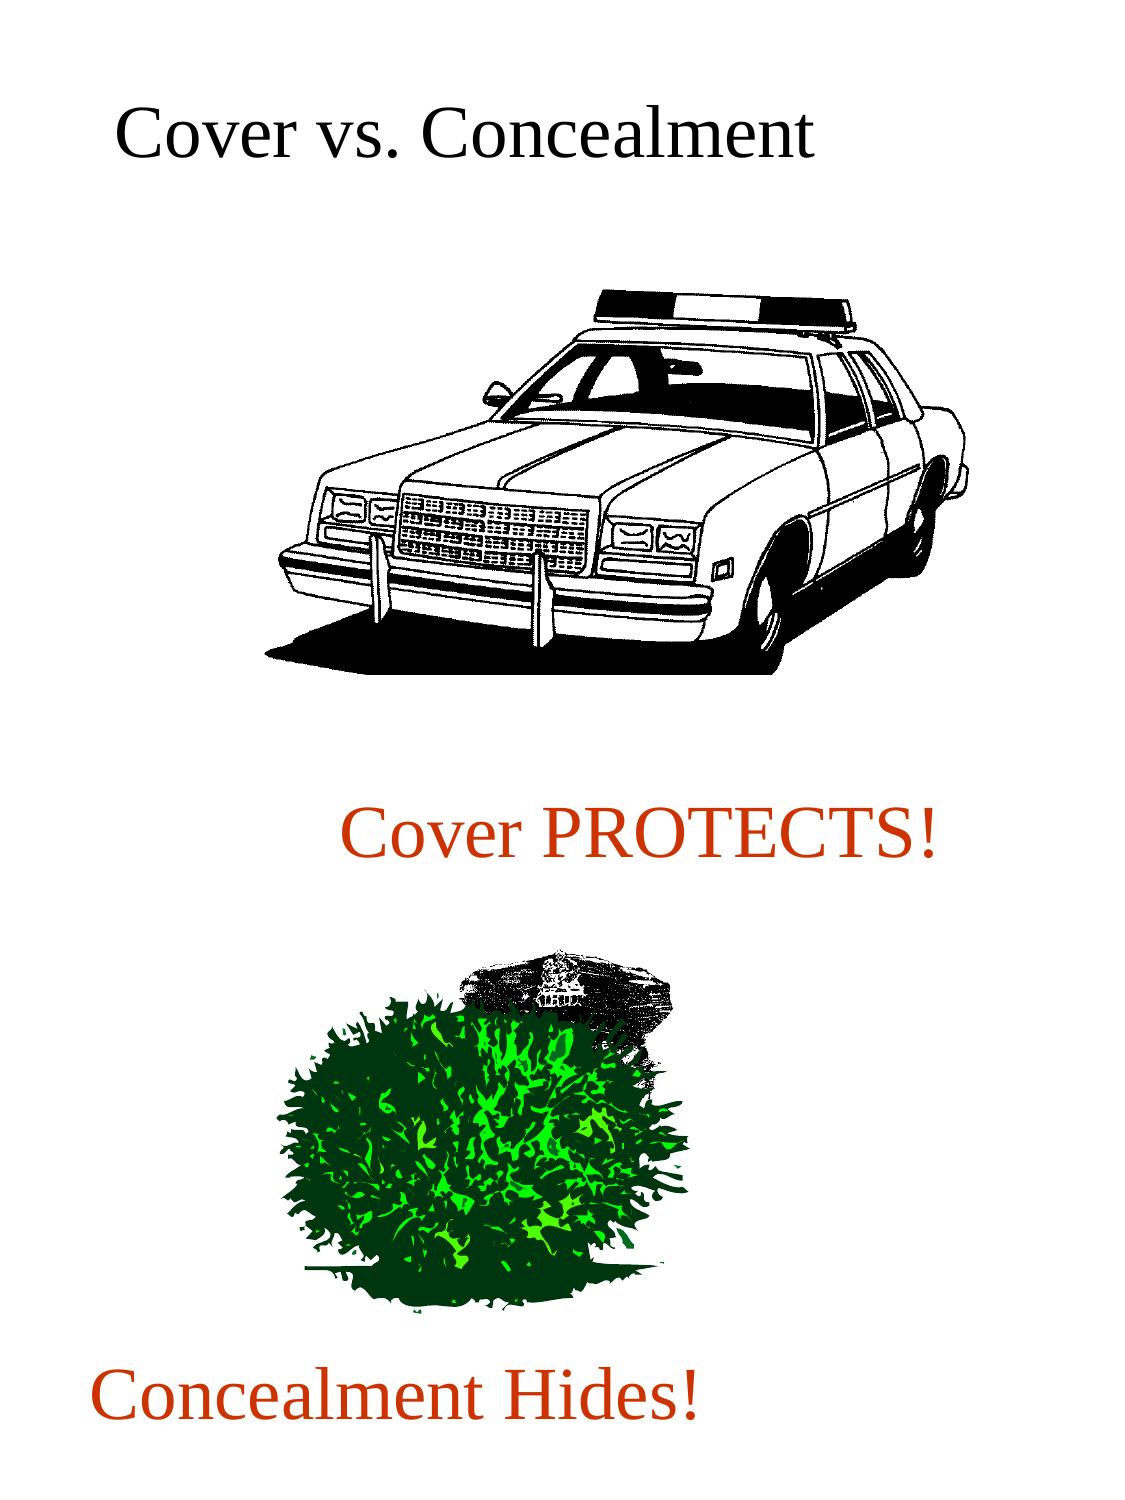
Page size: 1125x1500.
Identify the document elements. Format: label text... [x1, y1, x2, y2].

picture [274, 924, 694, 1317]
picture [262, 287, 976, 676]
text_box Concealment Hides! [75, 1337, 775, 1443]
text_box Cover PROTECTS! [324, 774, 1050, 880]
text_box Cover vs. Concealment [99, 74, 963, 180]
